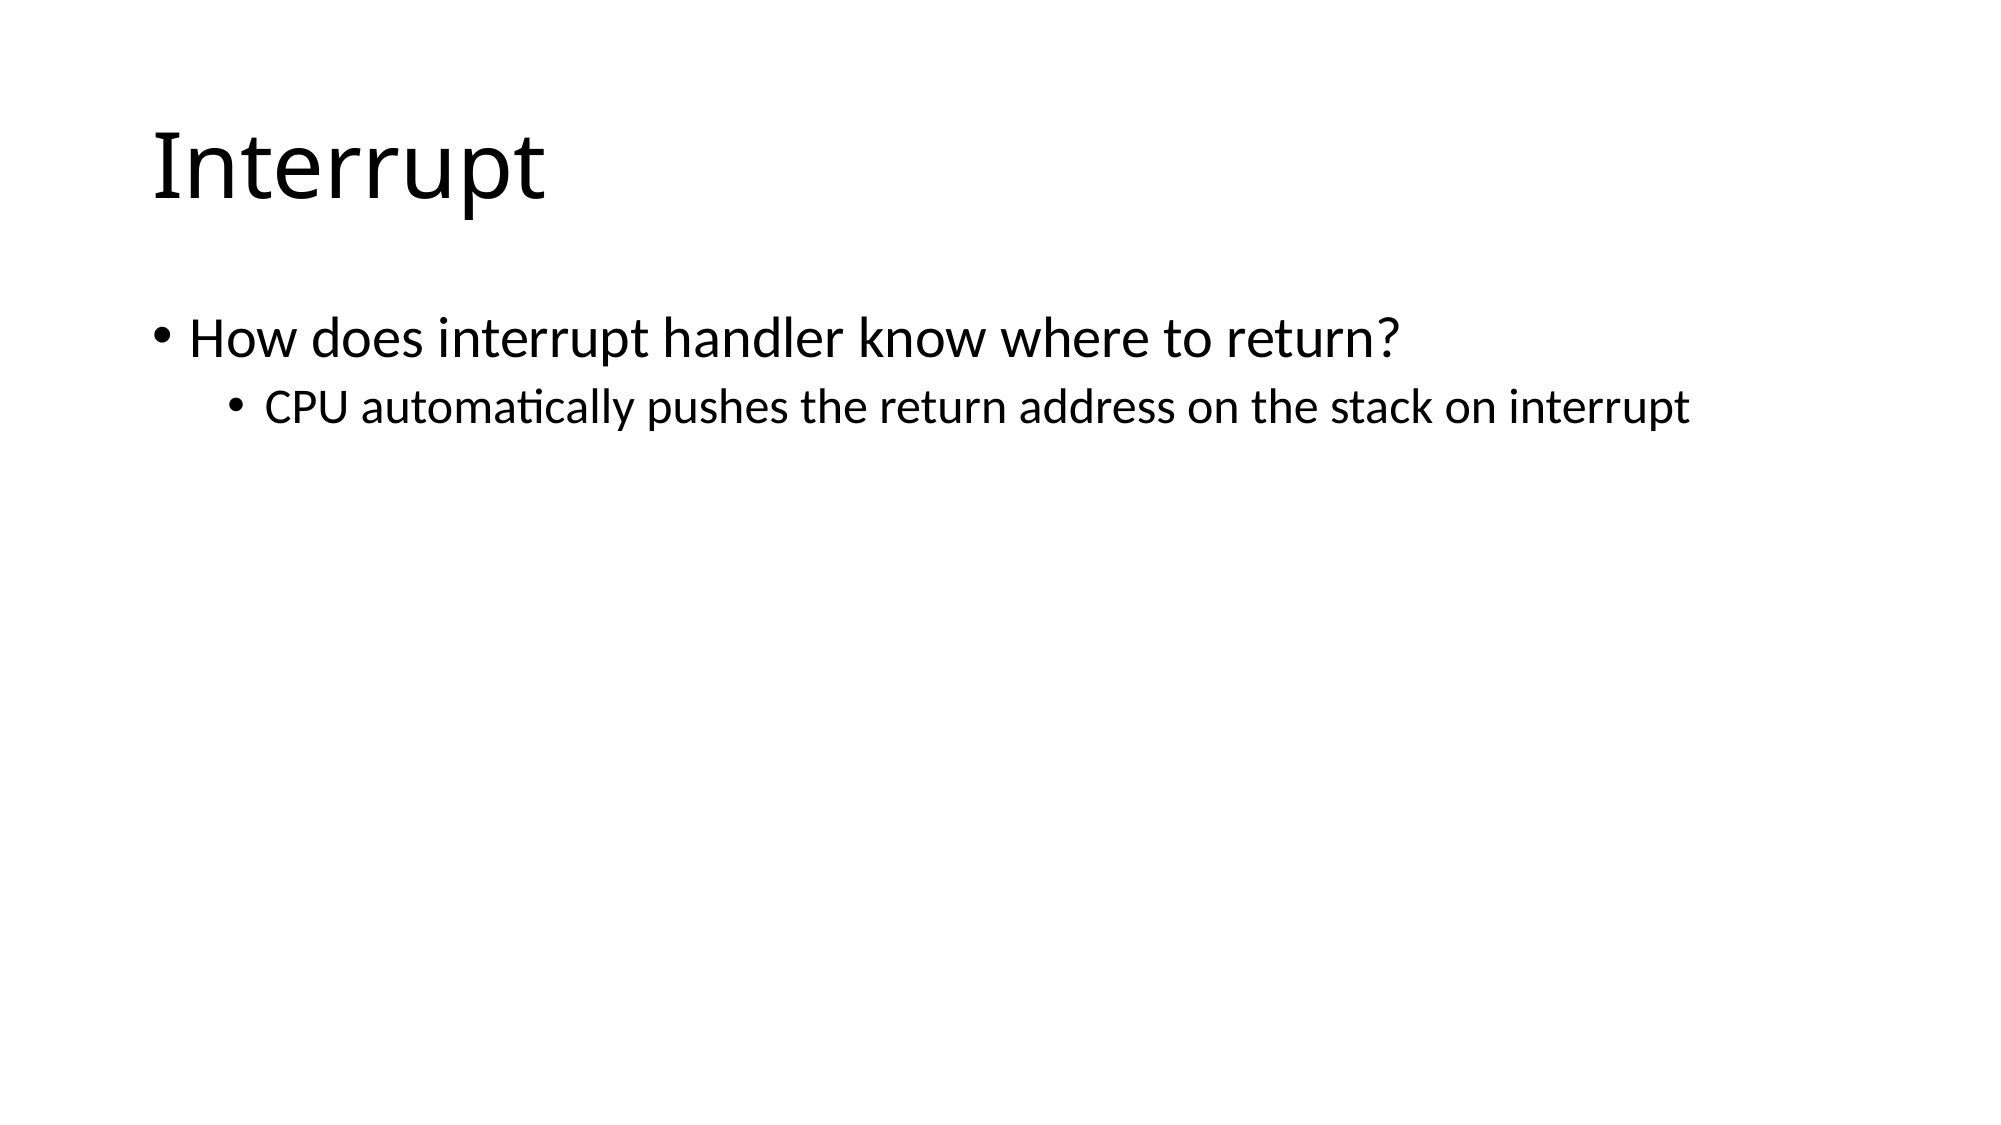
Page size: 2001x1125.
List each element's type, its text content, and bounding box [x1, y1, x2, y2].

list How does interrupt handler know where to return? CPU automatically pushes the return address on the stack on interrupt [137, 299, 1863, 1014]
title Interrupt [137, 59, 1863, 278]
